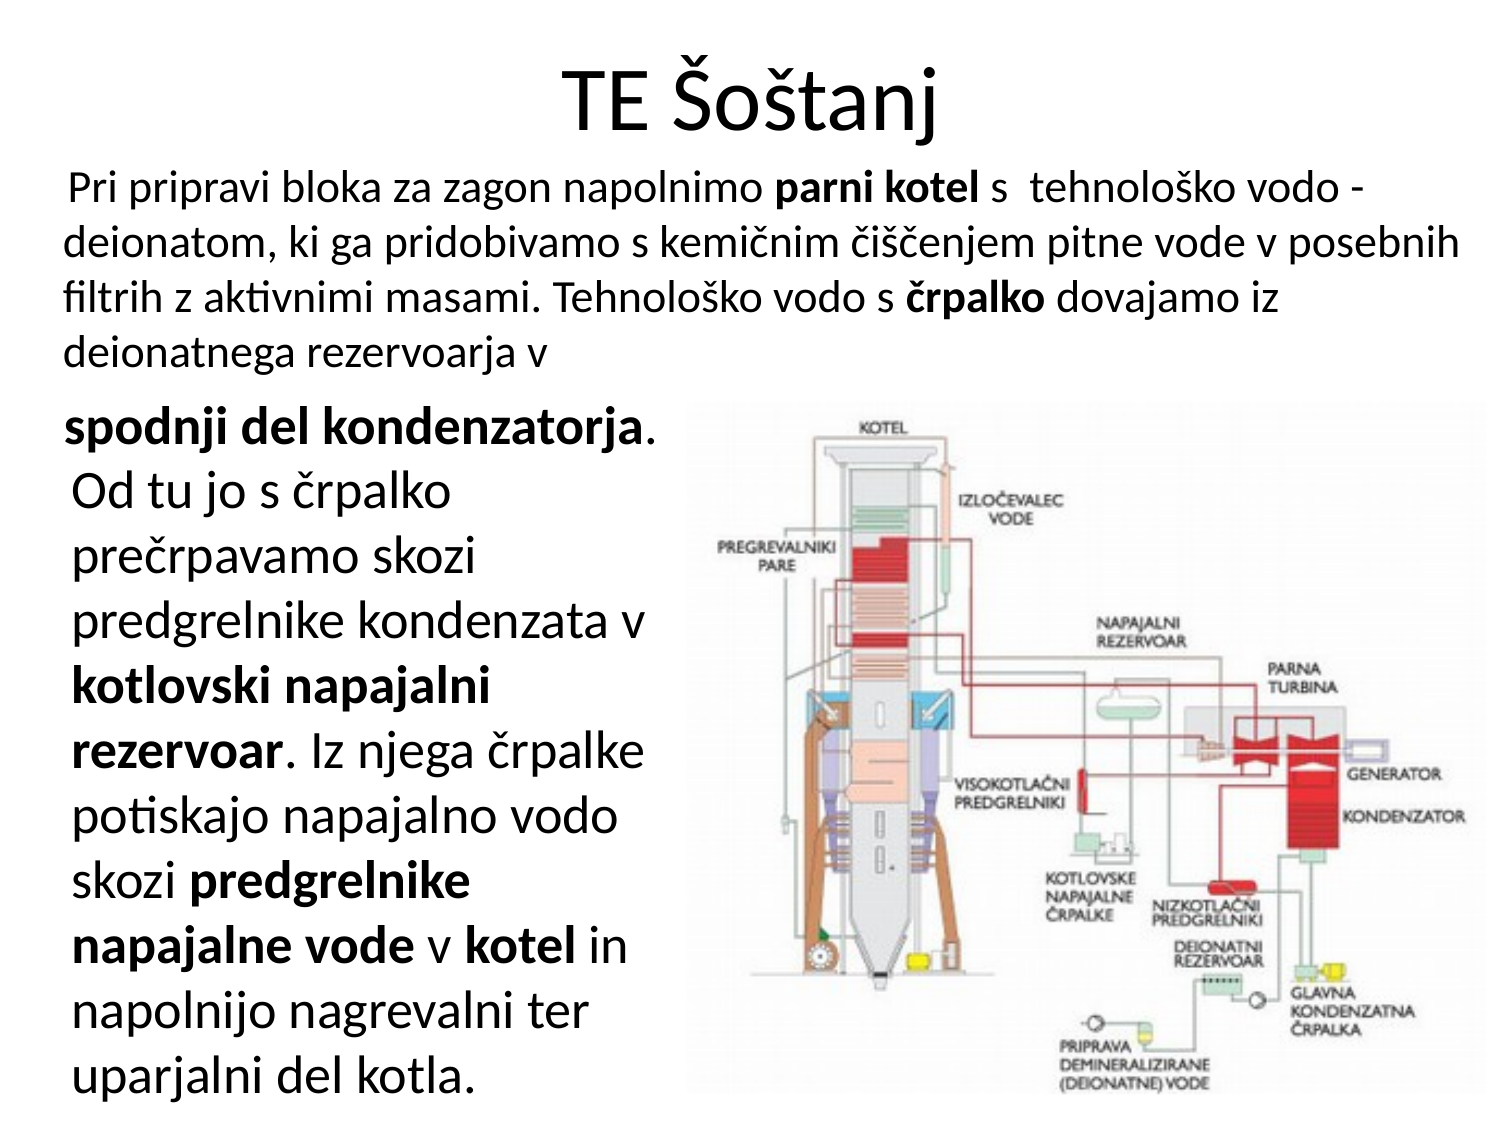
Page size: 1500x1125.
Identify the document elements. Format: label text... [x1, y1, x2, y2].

list spodnji del kondenzatorja. Od tu jo s črpalko prečrpavamo skozi predgrelnike kondenzata v kotlovski napajalni rezervoar. Iz njega črpalke potiskajo napajalno vodo skozi predgrelnike napajalne vode v kotel in napolnijo nagrevalni ter uparjalni del kotla. [0, 382, 715, 1125]
title TE Šoštanj [76, 0, 1427, 149]
picture [678, 397, 1500, 1125]
list Pri pripravi bloka za zagon napolnimo parni kotel s tehnološko vodo - deionatom, ki ga pridobivamo s kemičnim čiščenjem pitne vode v posebnih filtrih z aktivnimi masami. Tehnološko vodo s črpalko dovajamo iz deionatnega rezervoarja v [0, 149, 1500, 386]
